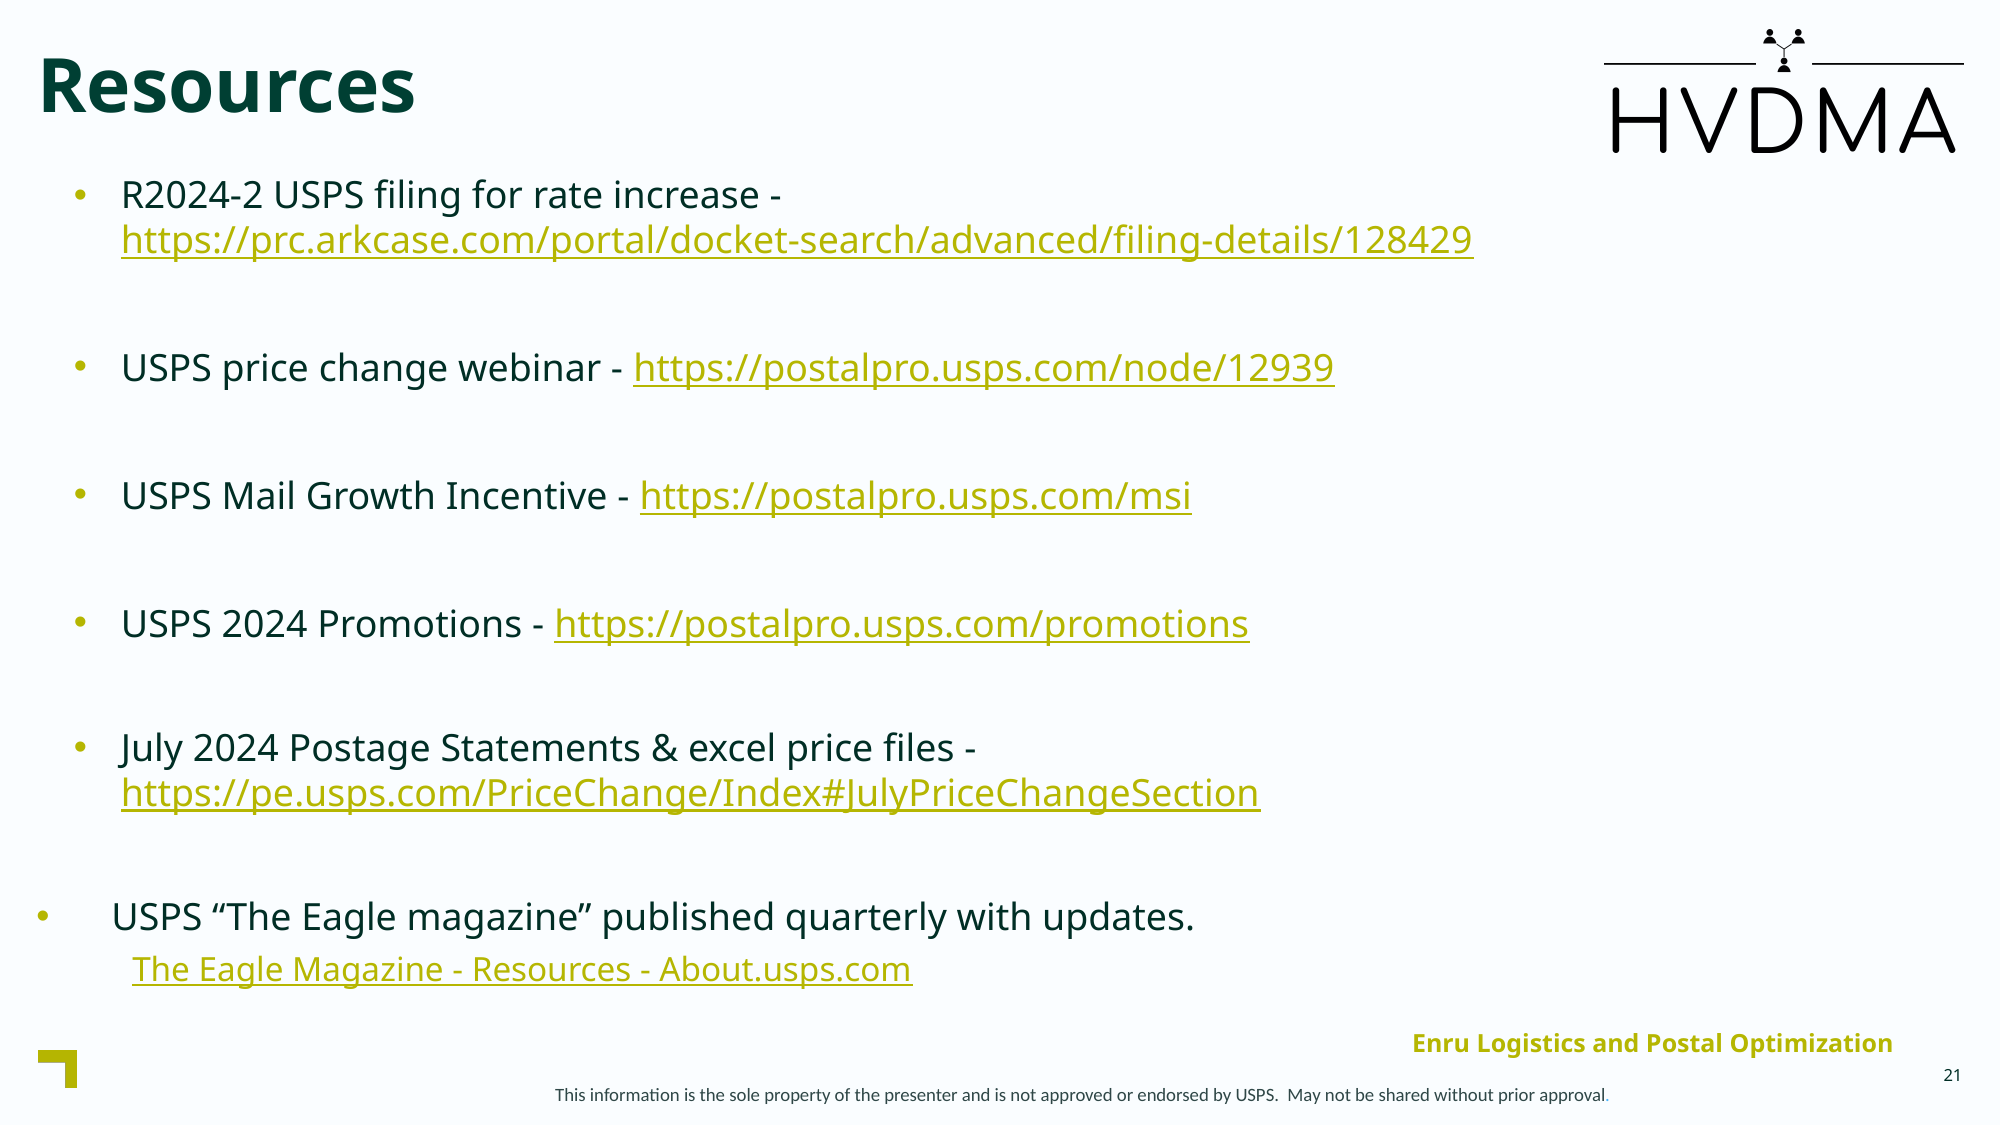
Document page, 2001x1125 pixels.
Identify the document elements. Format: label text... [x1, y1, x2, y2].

title Resources [37, 69, 1232, 110]
text_box This information is the sole property of the presenter and is not approved or endorsed by USPS. May not be shared without prior approval. [521, 1074, 1644, 1113]
picture [1604, 29, 1964, 153]
picture [38, 1050, 77, 1088]
list Enru Logistics and Postal Optimization [1412, 1031, 1964, 1069]
list R2024-2 USPS filing for rate increase - https://prc.arkcase.com/portal/docket-search/advanced/filing-details/128429 USPS price change webinar - https://postalpro.usps.com/node/12939 USPS Mail Growth Incentive - https://postalpro.usps.com/msi USPS 2024 Promotions - https://postalpro.usps.com/promotions July 2024 Postage Statements & excel price files - https://pe.usps.com/PriceChange/Index#JulyPriceChangeSection USPS “The Eagle magazine” published quarterly with updates. The Eagle Magazine - Resources - About.usps.com [36, 110, 1962, 899]
slide_number 21 [1925, 1069, 1963, 1088]
